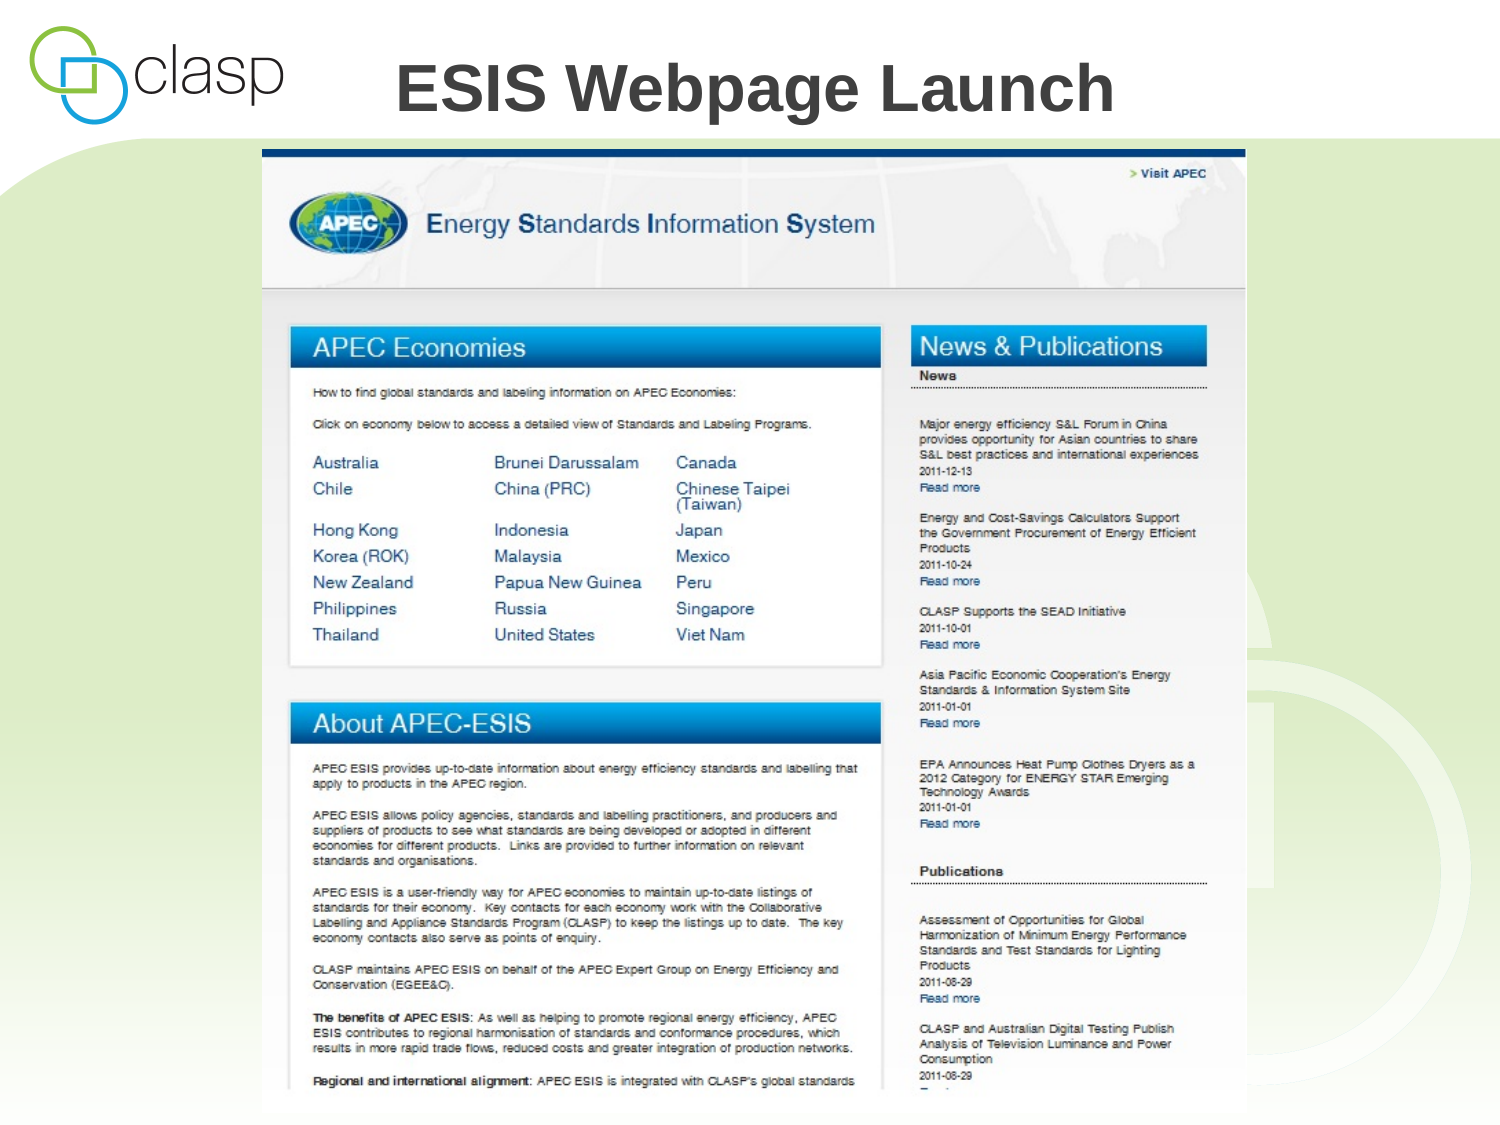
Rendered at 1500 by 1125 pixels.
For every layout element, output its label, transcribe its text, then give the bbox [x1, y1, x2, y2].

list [262, 149, 1248, 1113]
title ESIS Webpage Launch [74, 37, 1438, 138]
picture [0, 0, 1500, 1125]
